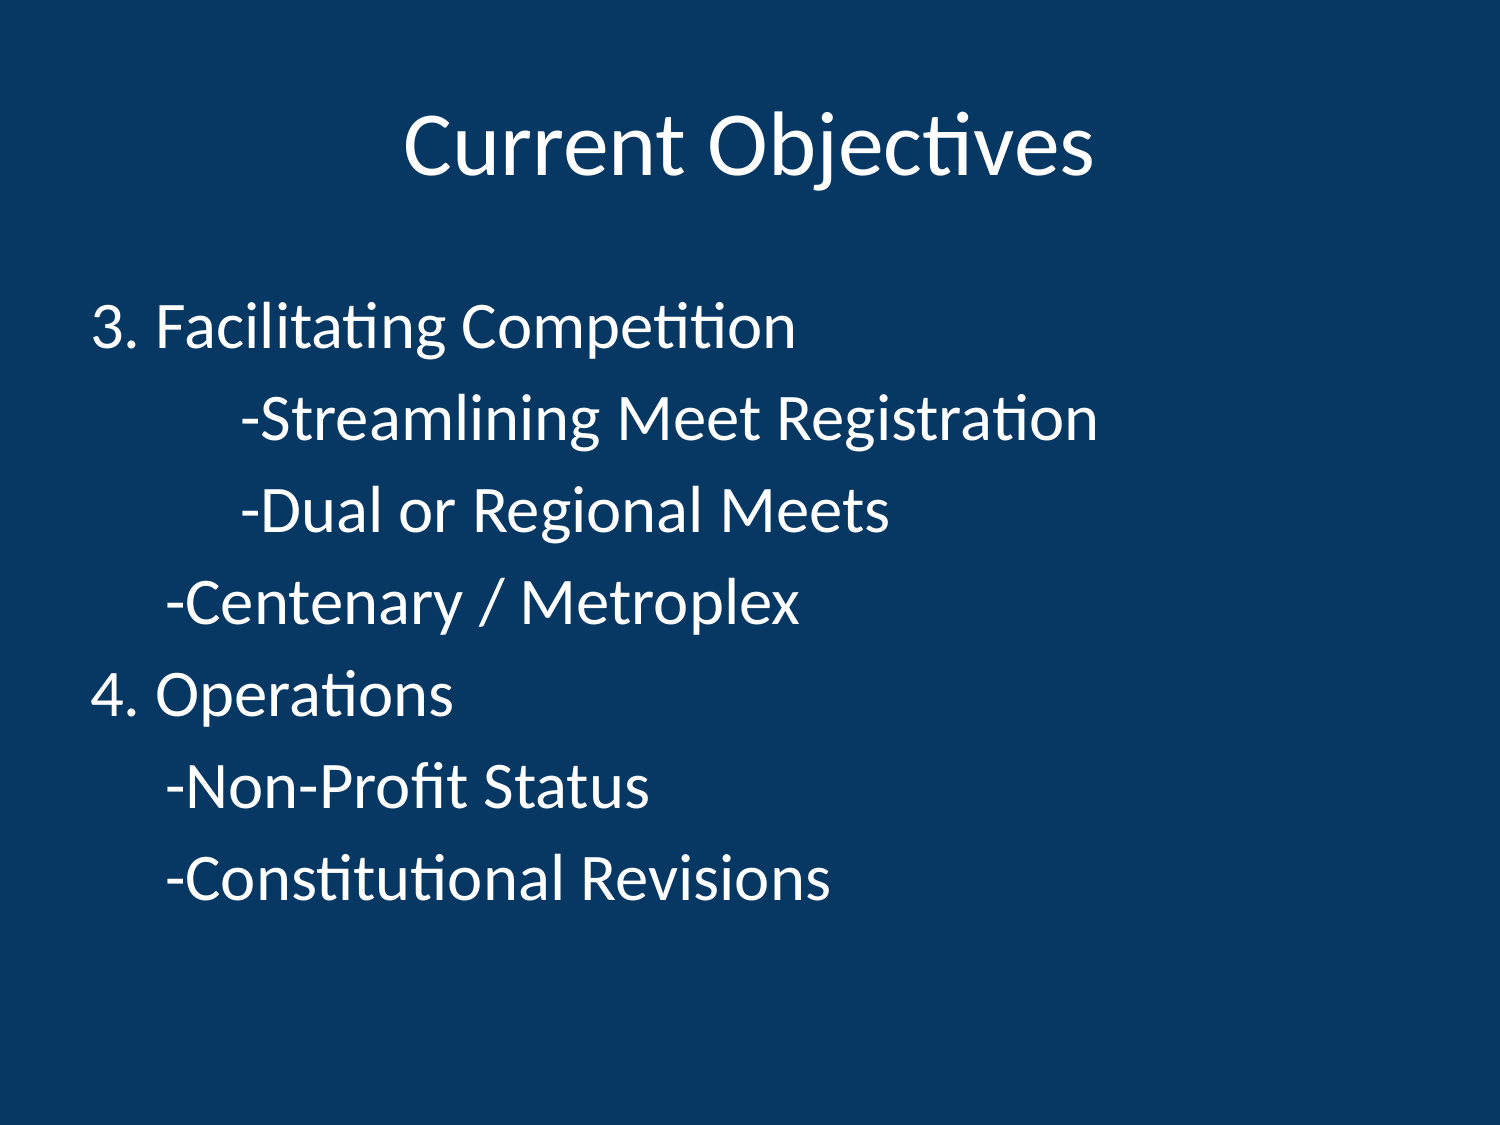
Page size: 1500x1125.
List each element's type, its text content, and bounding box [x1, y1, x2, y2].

list 3. Facilitating Competition -Streamlining Meet Registration -Dual or Regional Meets -Centenary / Metroplex 4. Operations -Non-Profit Status -Constitutional Revisions [75, 262, 1425, 1005]
title Current Objectives [75, 45, 1425, 233]
